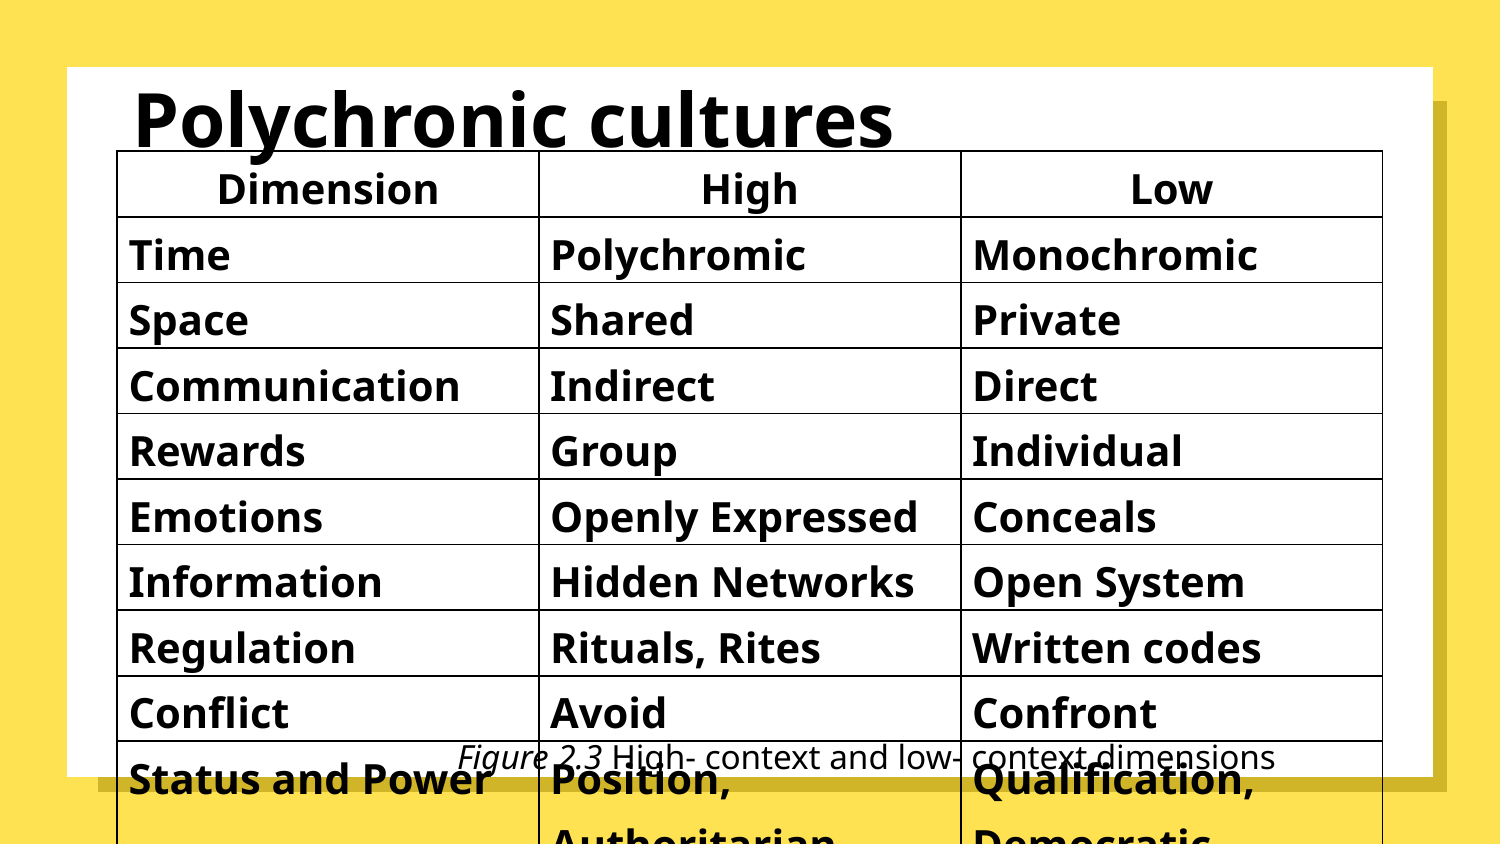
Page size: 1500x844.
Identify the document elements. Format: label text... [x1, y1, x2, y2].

table_cell Rewards [118, 414, 538, 478]
table_header Low [962, 152, 1382, 216]
table_cell Group [540, 414, 960, 478]
table_cell Qualification, Democratic [962, 742, 1382, 844]
table_cell Monochromic [962, 218, 1382, 282]
table_cell Status and Power [118, 742, 538, 844]
table_cell Shared [540, 283, 960, 347]
table_cell Written codes [962, 611, 1382, 675]
table_cell Openly Expressed [540, 480, 960, 544]
table_header High [540, 152, 960, 216]
table_cell Private [962, 283, 1382, 347]
title Polychronic cultures [117, 57, 1383, 150]
table_cell Hidden Networks [540, 545, 960, 609]
table_cell Avoid [540, 677, 960, 728]
table_cell Information [118, 545, 538, 609]
table_cell Individual [962, 414, 1382, 478]
table_cell Regulation [118, 611, 538, 675]
table_cell Polychromic [540, 218, 960, 282]
table_cell Time [118, 218, 538, 282]
table_cell Space [118, 283, 538, 347]
table_cell Indirect [540, 349, 960, 413]
table_cell Direct [962, 349, 1382, 413]
table_cell Open System [962, 545, 1382, 609]
table_cell Confront [962, 677, 1382, 740]
table_cell Conflict [118, 677, 538, 740]
table_header Dimension [118, 152, 538, 216]
table_cell Emotions [118, 480, 538, 544]
table_cell Conceals [962, 480, 1382, 544]
table_cell Communication [118, 349, 538, 413]
table_cell Rituals, Rites [540, 611, 960, 675]
text_box Figure 2.3 High- context and low- context dimensions [442, 728, 1293, 784]
table_cell Position, Authoritarian [540, 784, 960, 844]
